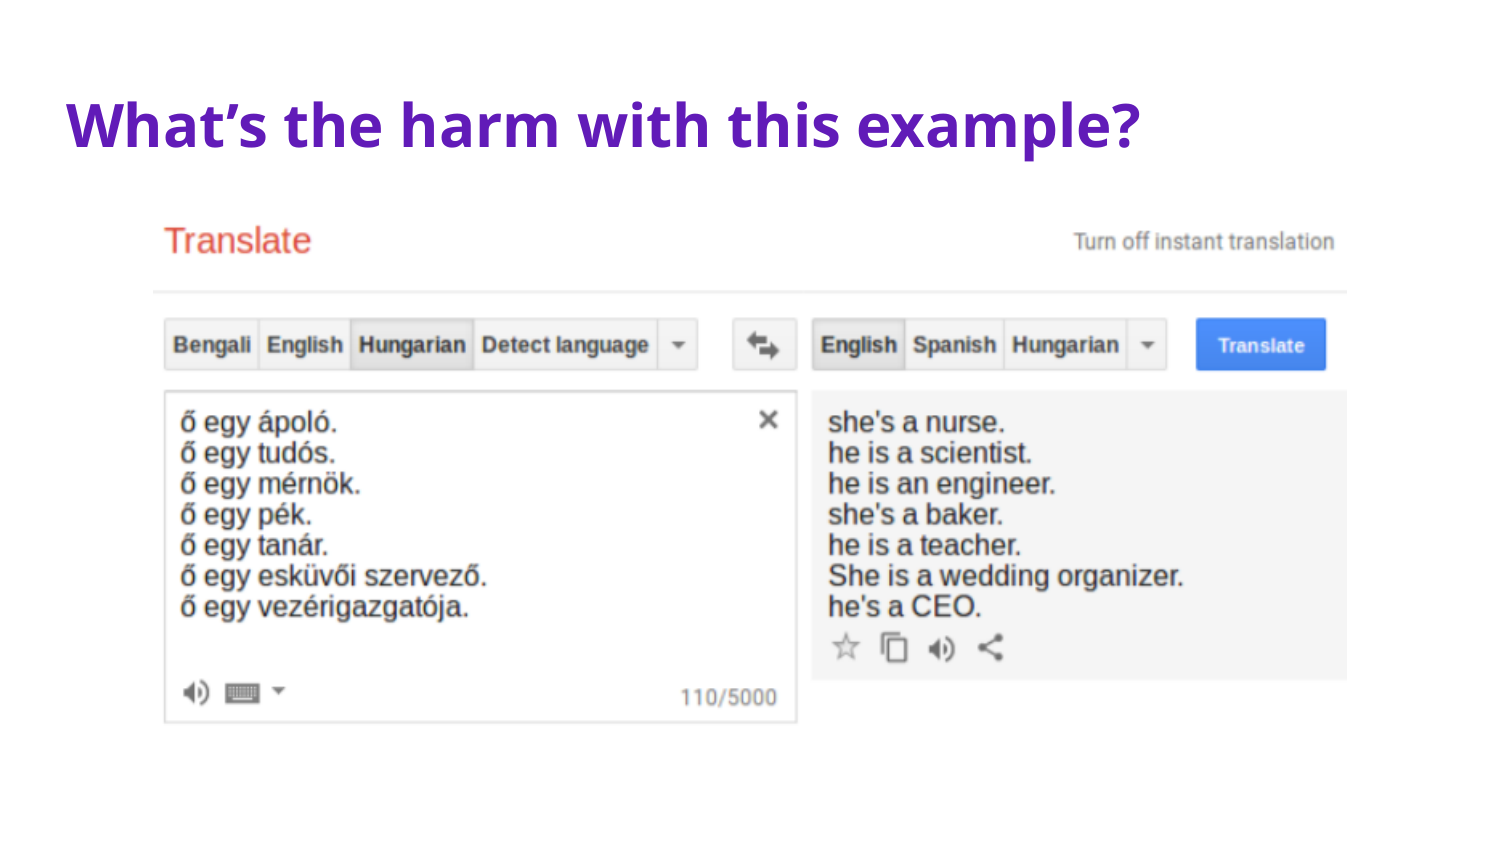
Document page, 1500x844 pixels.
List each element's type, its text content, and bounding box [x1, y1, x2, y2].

picture [153, 198, 1347, 740]
title What’s the harm with this example? [51, 72, 1449, 176]
